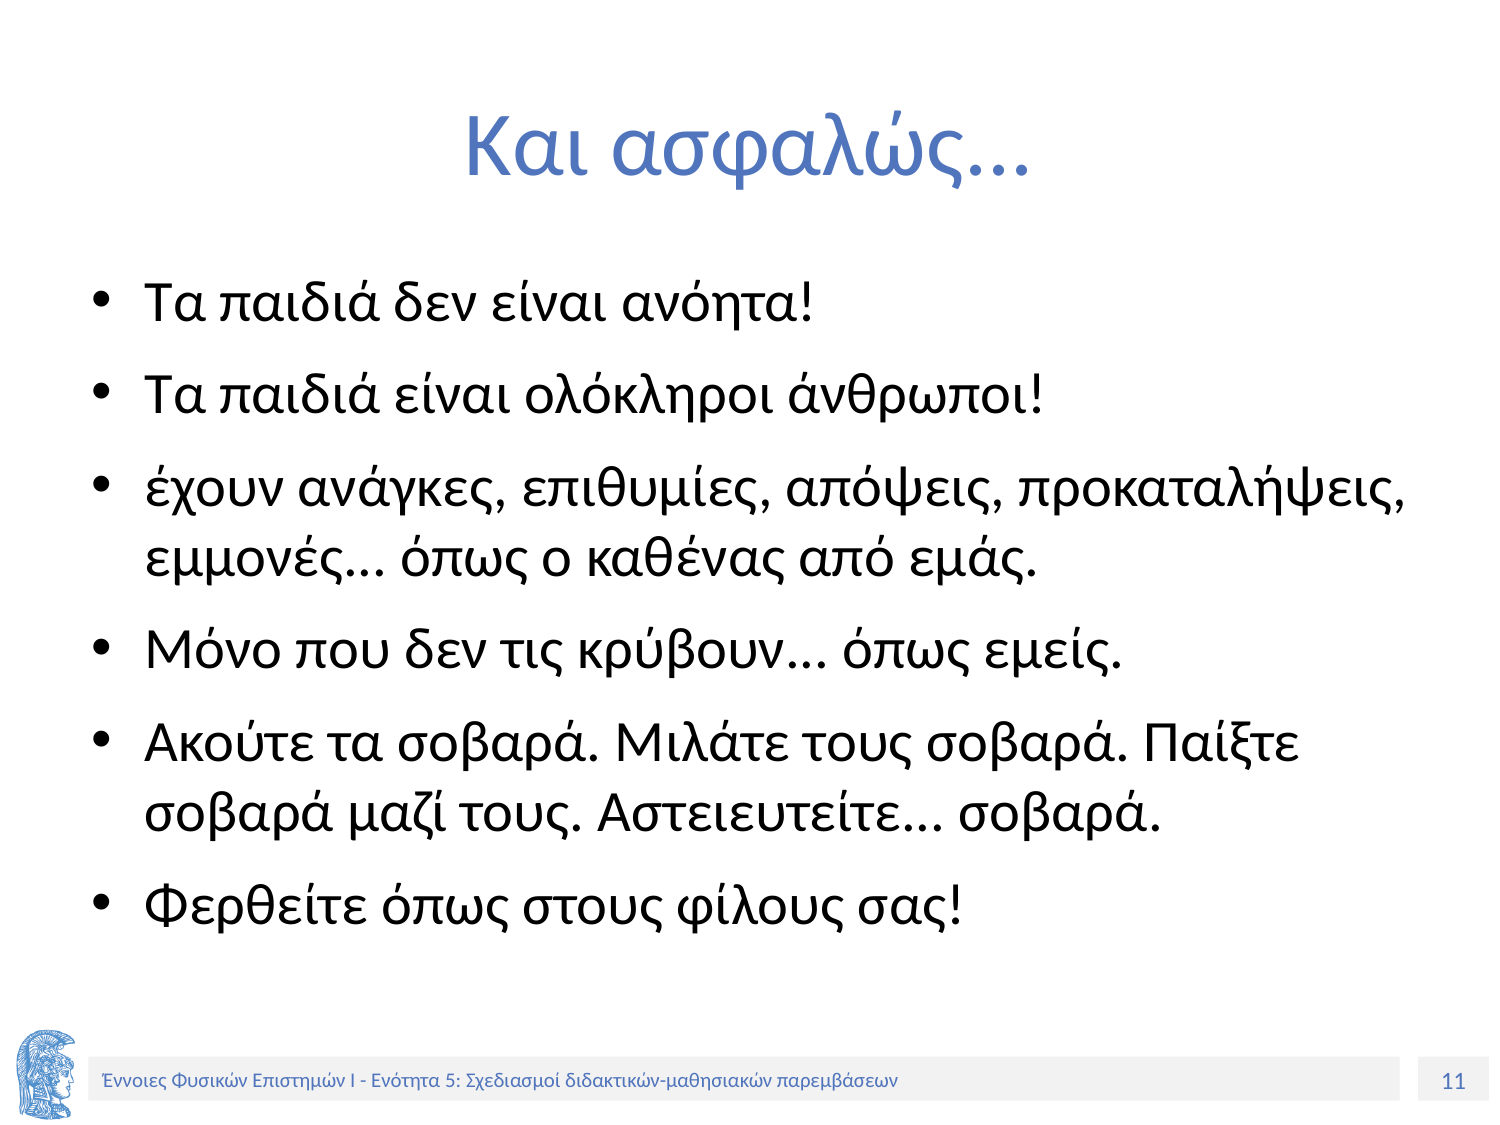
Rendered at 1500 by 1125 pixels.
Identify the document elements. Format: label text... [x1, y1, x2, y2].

list Τα παιδιά δεν είναι ανόητα! Τα παιδιά είναι ολόκληροι άνθρωποι! έχουν ανάγκες, επιθυμίες, απόψεις, προκαταλήψεις, εμμονές... όπως ο καθένας από εμάς. Μόνο που δεν τις κρύβουν... όπως εμείς. Ακούτε τα σοβαρά. Μιλάτε τους σοβαρά. Παίξτε σοβαρά μαζί τους. Αστειευτείτε... σοβαρά. Φερθείτε όπως στους φίλους σας! [76, 255, 1427, 998]
picture [9, 1026, 81, 1120]
title Και ασφαλώς... [75, 45, 1425, 233]
